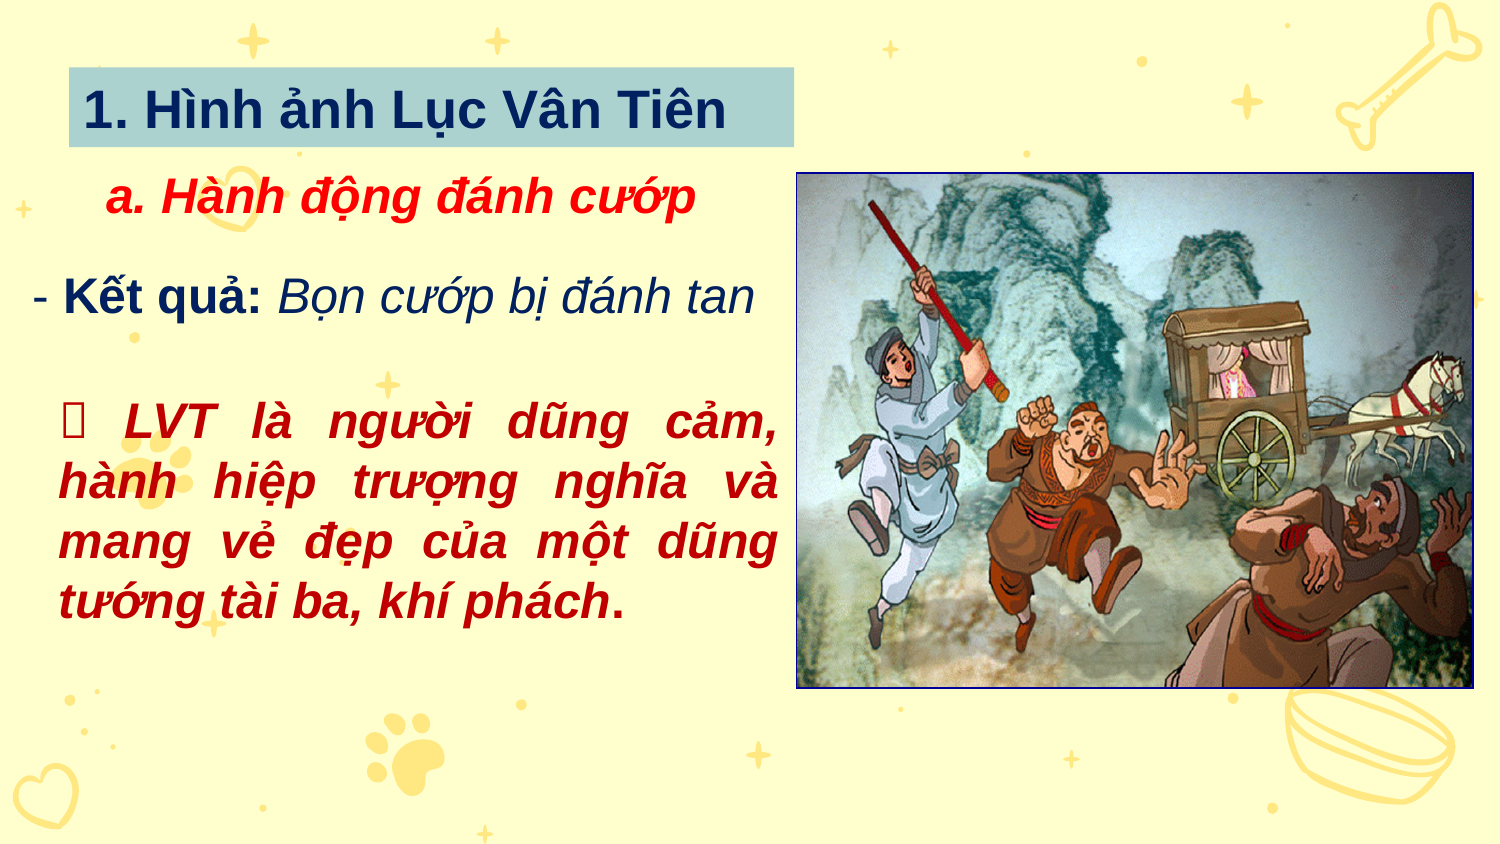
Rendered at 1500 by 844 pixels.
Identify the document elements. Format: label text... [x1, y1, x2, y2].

text_box  LVT là người dũng cảm, hành hiệp trượng nghĩa và mang vẻ đẹp của một dũng tướng tài ba, khí phách. [44, 380, 791, 636]
text_box a. Hành động đánh cướp [17, 156, 786, 232]
picture [796, 173, 1473, 688]
text_box - Kết quả: Bọn cướp bị đánh tan [17, 256, 791, 332]
text_box 1. Hình ảnh Lục Vân Tiên [69, 67, 795, 148]
